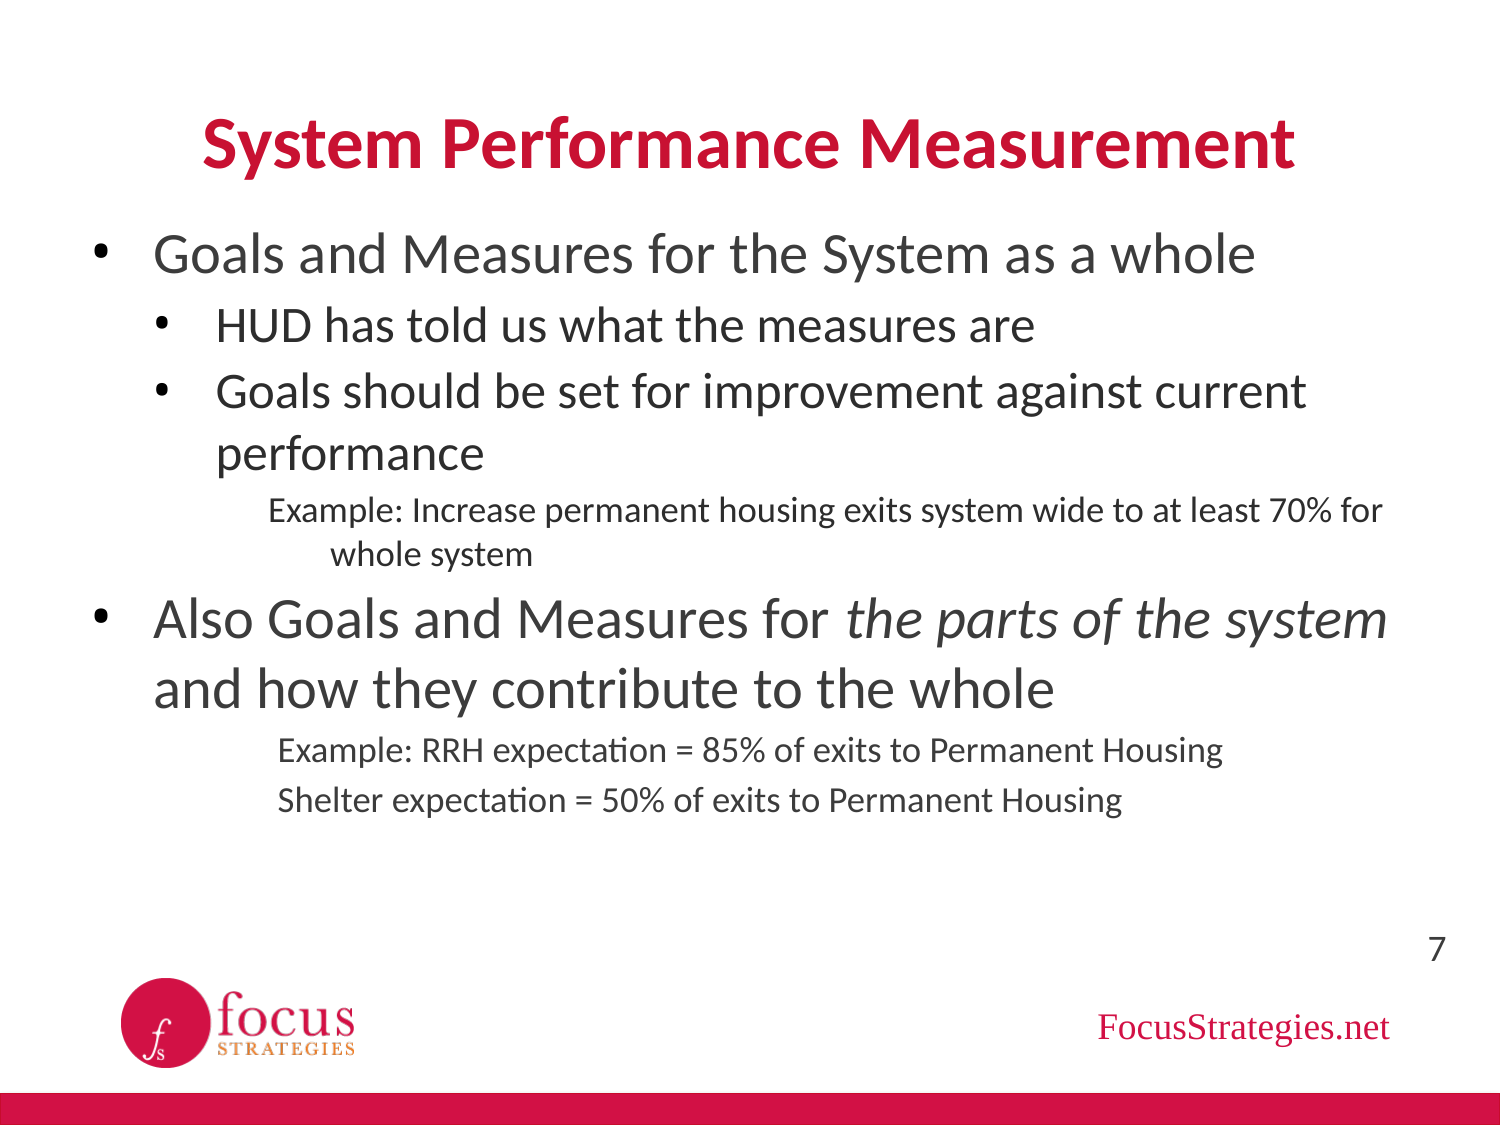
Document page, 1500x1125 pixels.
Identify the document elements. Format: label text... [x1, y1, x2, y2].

picture [118, 975, 355, 1069]
list Goals and Measures for the System as a whole HUD has told us what the measures are Goals should be set for improvement against current performance Example: Increase permanent housing exits system wide to at least 70% for whole system Also Goals and Measures for the parts of the system and how they contribute to the whole Example: RRH expectation = 85% of exits to Permanent Housing Shelter expectation = 50% of exits to Permanent Housing [75, 207, 1425, 829]
title System Performance Measurement [75, 45, 1425, 207]
slide_number 7 [1413, 916, 1488, 975]
